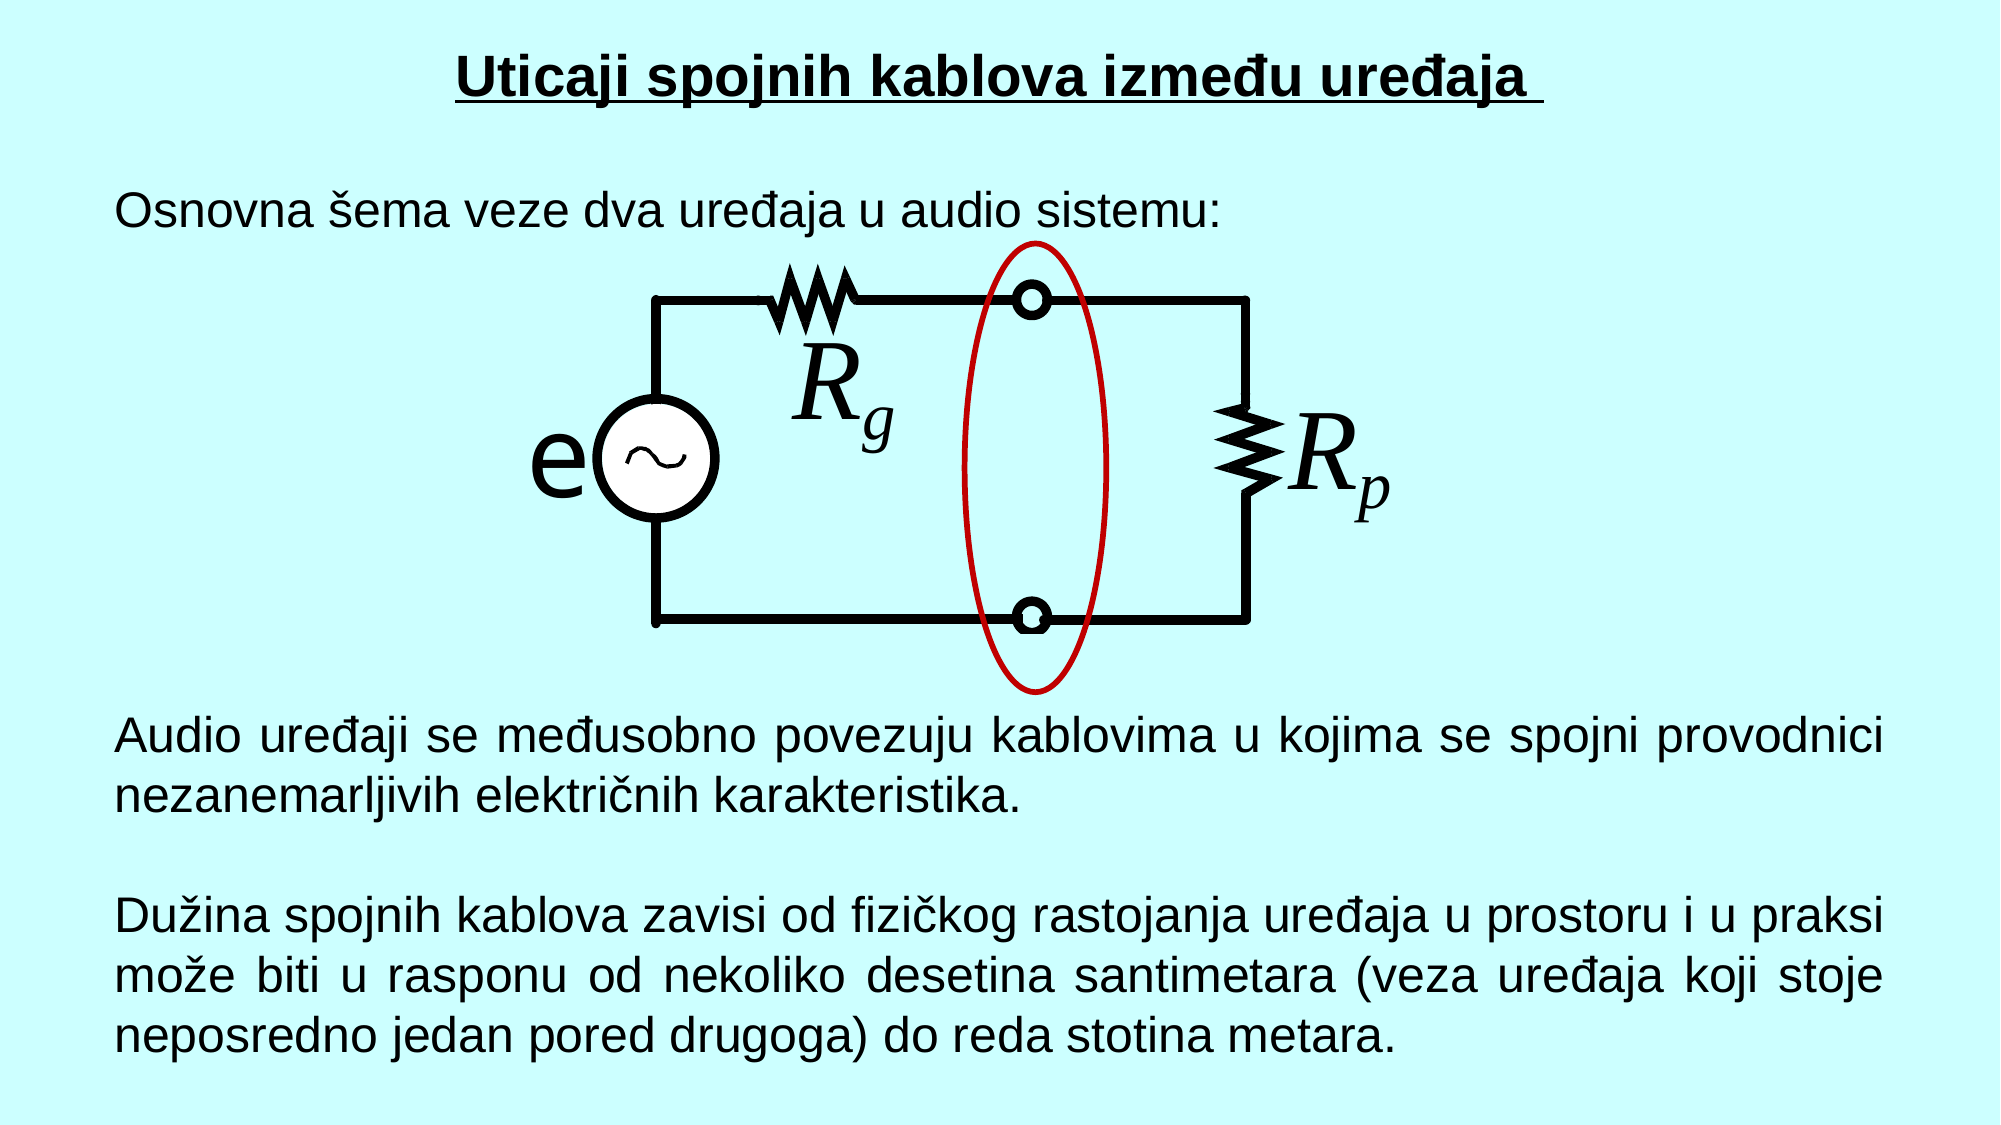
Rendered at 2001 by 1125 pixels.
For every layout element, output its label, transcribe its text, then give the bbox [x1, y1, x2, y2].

text_box Osnovna šema veze dva uređaja u audio sistemu: [99, 169, 1900, 245]
text_box Uticaji spojnih kablova između uređaja [287, 30, 1713, 116]
picture [515, 261, 1401, 634]
text_box [1008, 243, 1063, 261]
text_box [987, 634, 1084, 693]
text_box Audio uređaji se međusobno povezuju kablovima u kojima se spojni provodnici nezanemarljivih električnih karakteristika. Dužina spojnih kablova zavisi od fizičkog rastojanja uređaja u prostoru i u praksi može biti u rasponu od nekoliko desetina santimetara (veza uređaja koji stoje neposredno jedan pored drugoga) do reda stotina metara. [99, 694, 1900, 1070]
